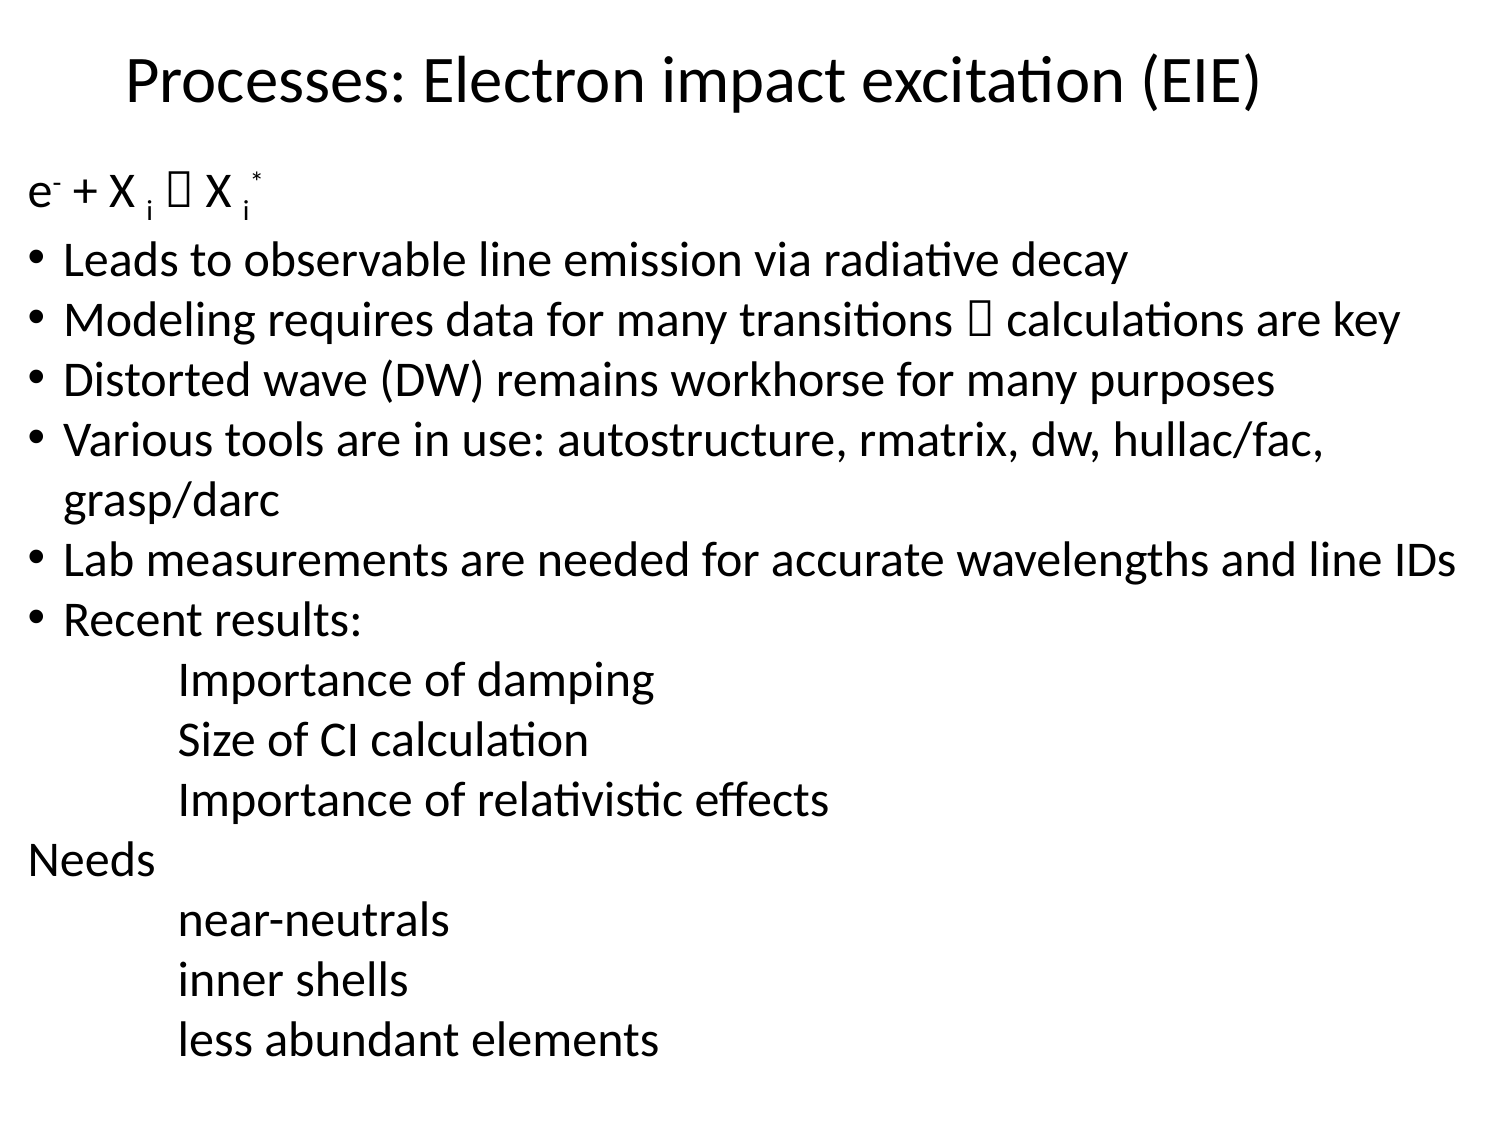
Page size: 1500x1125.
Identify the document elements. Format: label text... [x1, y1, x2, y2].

title Processes: Electron impact excitation (EIE) [125, 29, 1375, 121]
subtitle e- + X i  X i* Leads to observable line emission via radiative decay Modeling requires data for many transitions  calculations are key Distorted wave (DW) remains workhorse for many purposes Various tools are in use: autostructure, rmatrix, dw, hullac/fac, grasp/darc Lab measurements are needed for accurate wavelengths and line IDs Recent results: Importance of damping Size of CI calculation Importance of relativistic effects Needs near-neutrals inner shells less abundant elements [27, 121, 1500, 1103]
